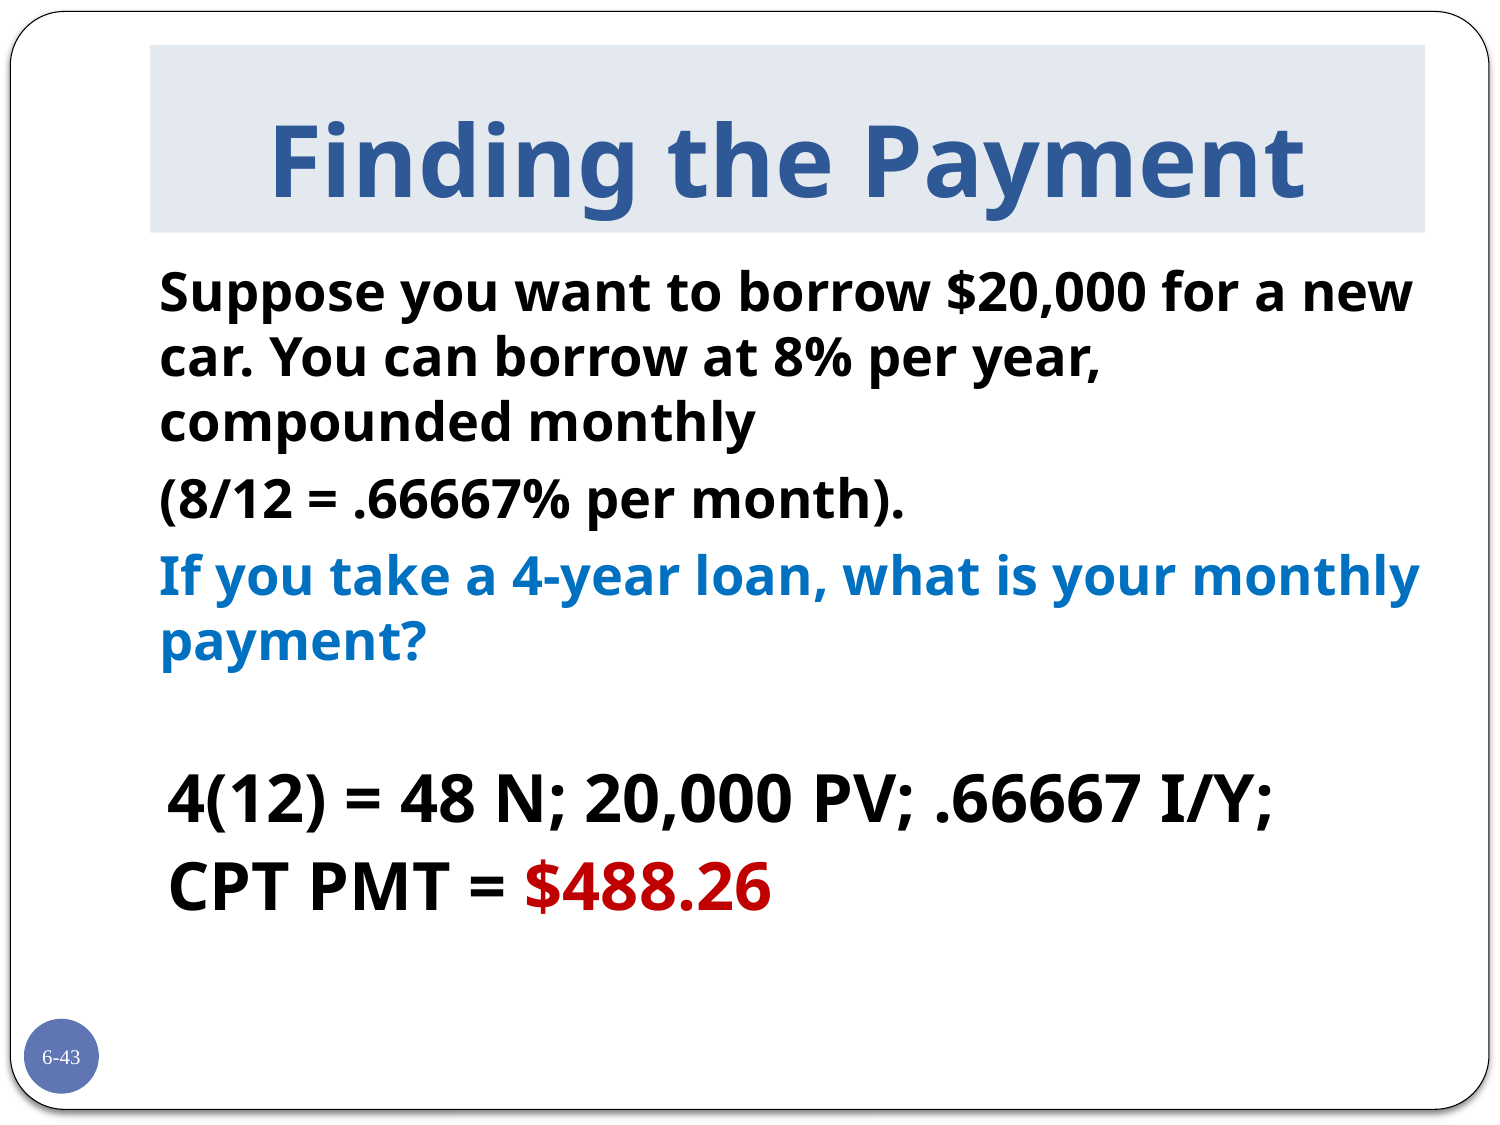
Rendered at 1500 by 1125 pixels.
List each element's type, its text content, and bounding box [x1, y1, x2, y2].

slide_number 6-43 [23, 1018, 99, 1094]
title Finding the Payment [149, 44, 1426, 233]
list Suppose you want to borrow $20,000 for a new car. You can borrow at 8% per year, compounded monthly (8/12 = .66667% per month). If you take a 4-year loan, what is your monthly payment? 4(12) = 48 N; 20,000 PV; .66667 I/Y; CPT PMT = $488.26 [99, 249, 1451, 1076]
